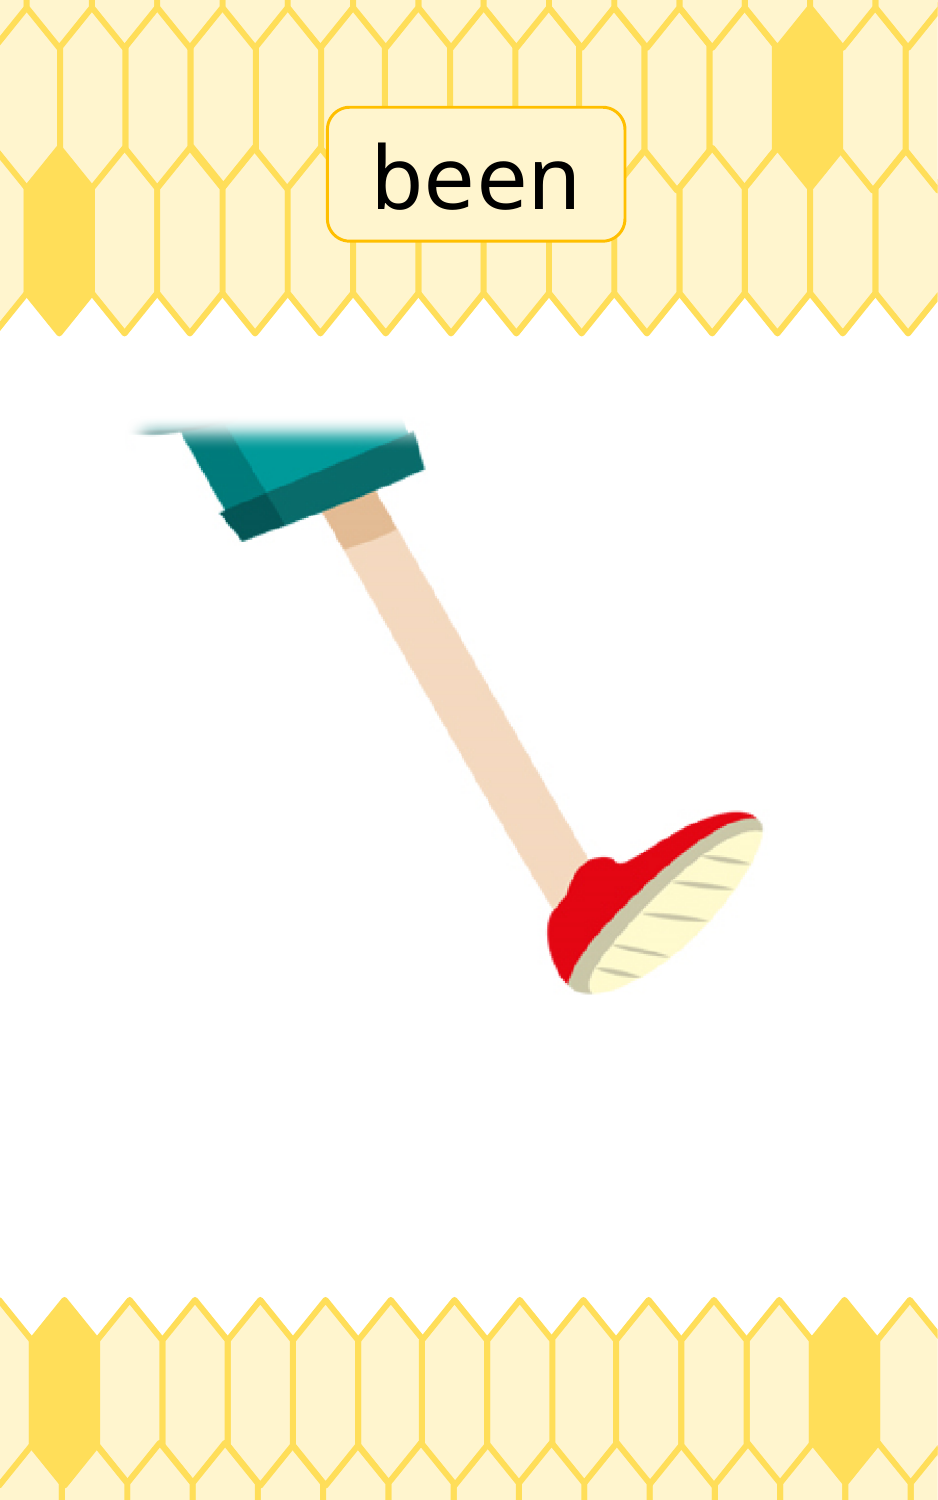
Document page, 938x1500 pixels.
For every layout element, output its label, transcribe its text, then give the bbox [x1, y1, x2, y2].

text_box been [327, 107, 625, 242]
picture [125, 416, 851, 1161]
